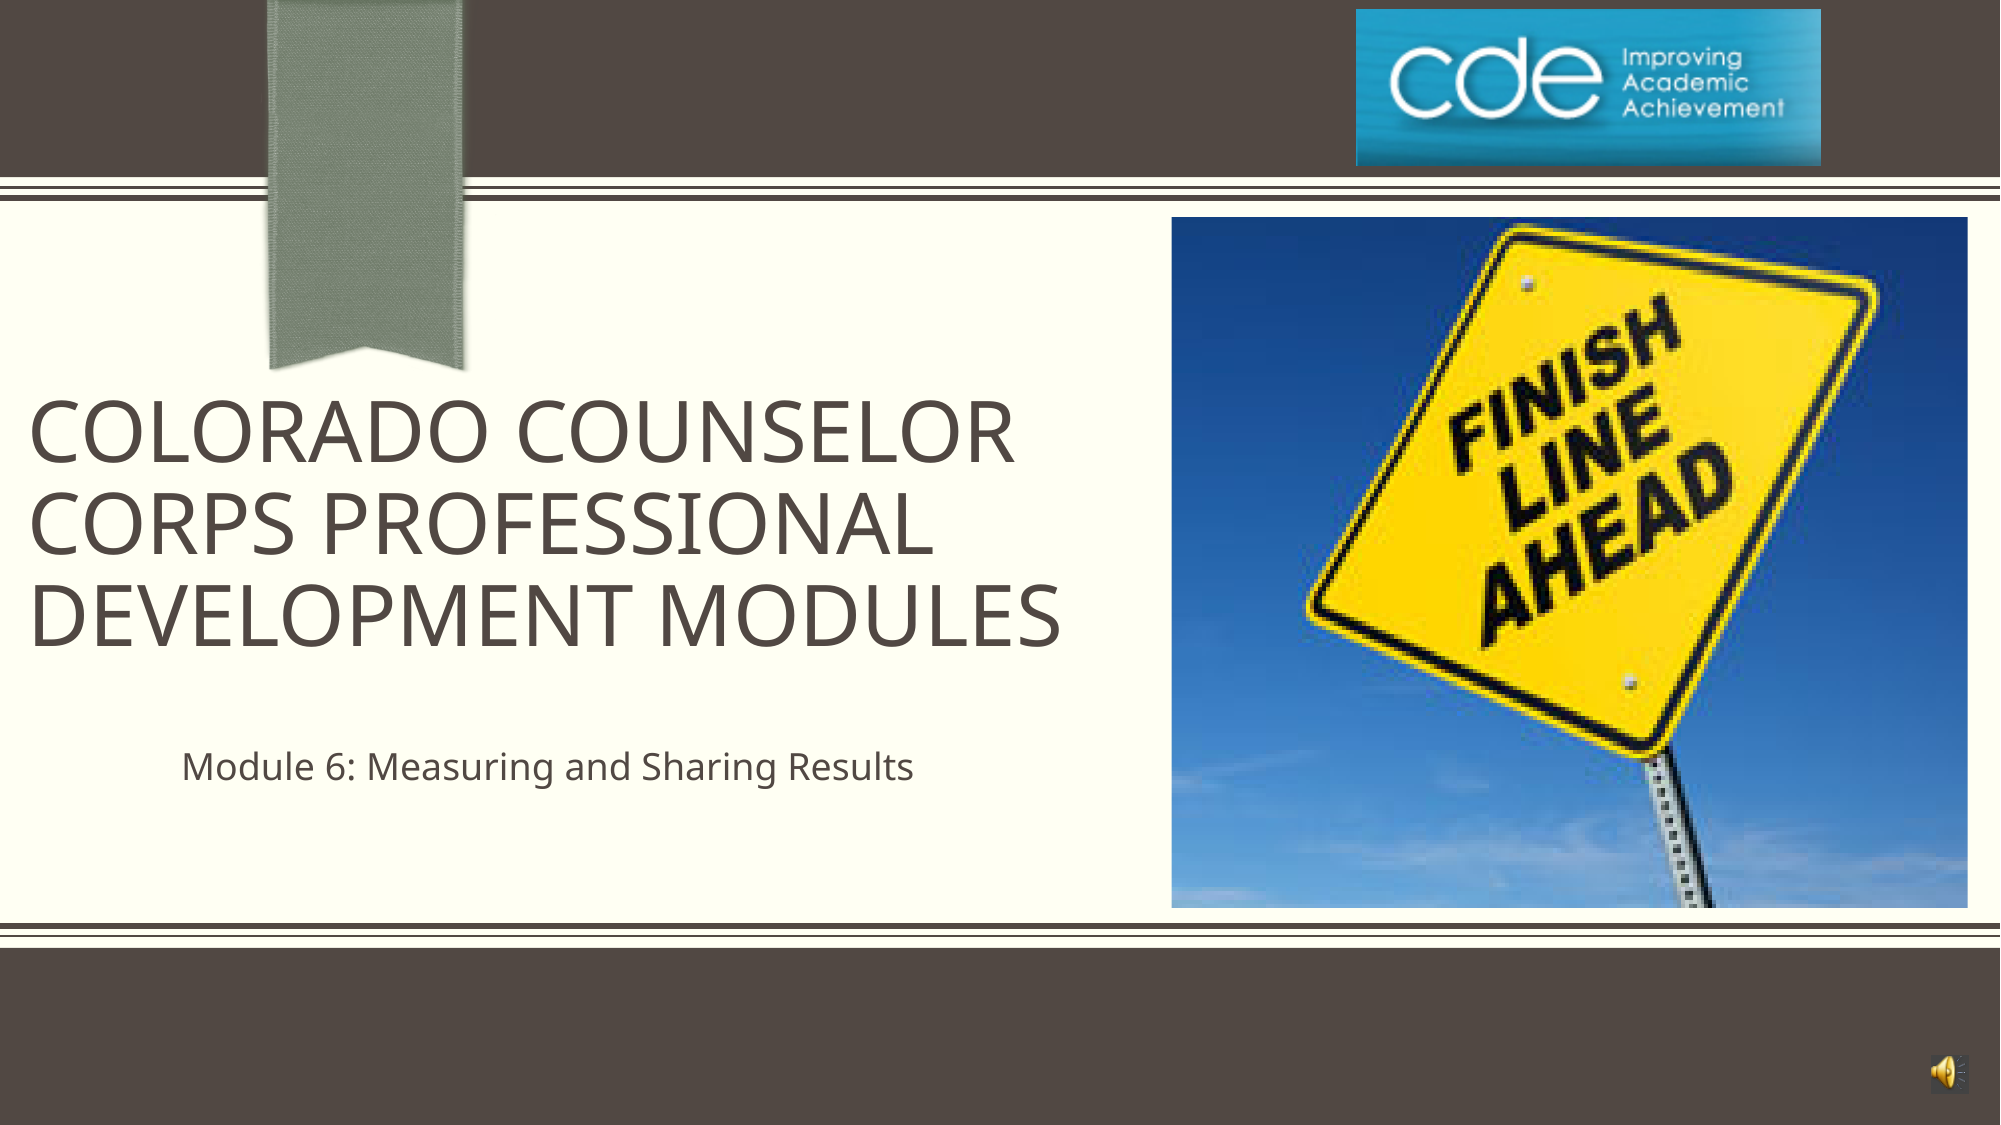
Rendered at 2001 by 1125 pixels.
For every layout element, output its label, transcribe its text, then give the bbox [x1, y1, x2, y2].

title Colorado counselor corps professional development modules [27, 345, 1122, 710]
subtitle Module 6: Measuring and Sharing Results [181, 740, 1122, 897]
picture [1356, 9, 1821, 166]
picture [1171, 217, 1968, 908]
picture [1929, 1054, 1970, 1095]
